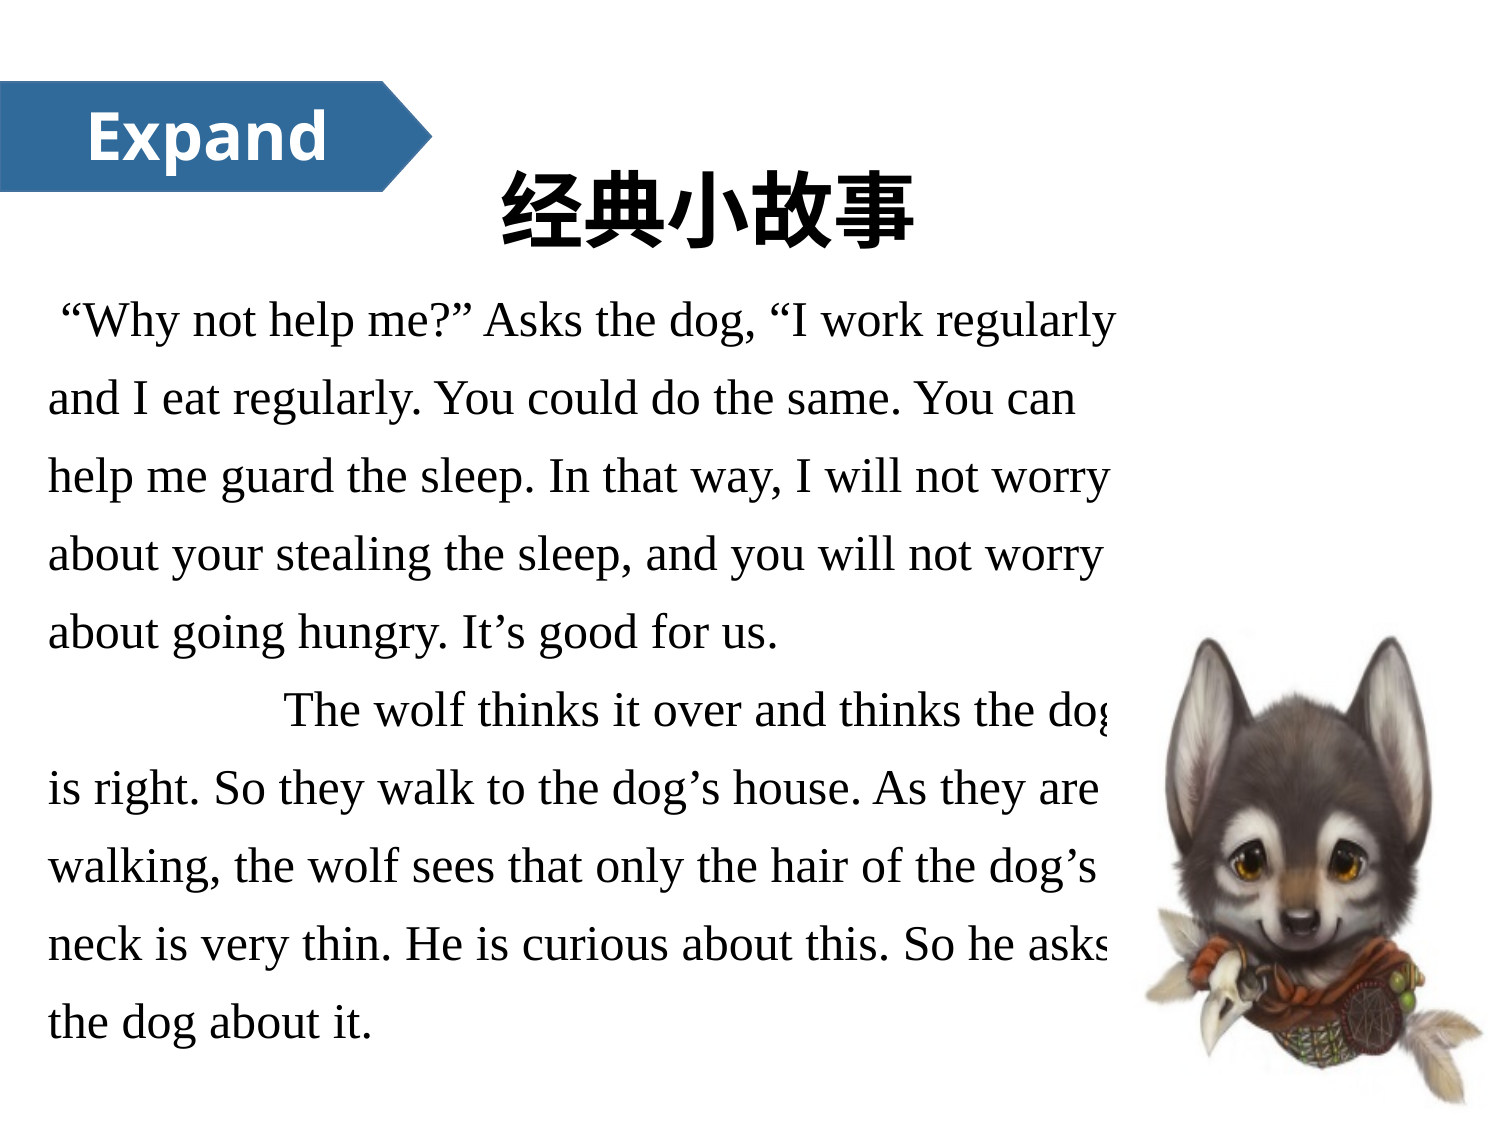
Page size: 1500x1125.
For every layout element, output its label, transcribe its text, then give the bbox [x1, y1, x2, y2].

picture [1107, 607, 1500, 1125]
text_box 经典小故事 [485, 121, 1097, 261]
text_box “Why not help me?” Asks the dog, “I work regularly and I eat regularly. You could do the same. You can help me guard the sleep. In that way, I will not worry about your stealing the sleep, and you will not worry about going hungry. It’s good for us. The wolf thinks it over and thinks the dog is right. So they walk to the dog’s house. As they are walking, the wolf sees that only the hair of the dog’s neck is very thin. He is curious about this. So he asks the dog about it. [33, 261, 1145, 1056]
title Expand [70, 95, 365, 178]
